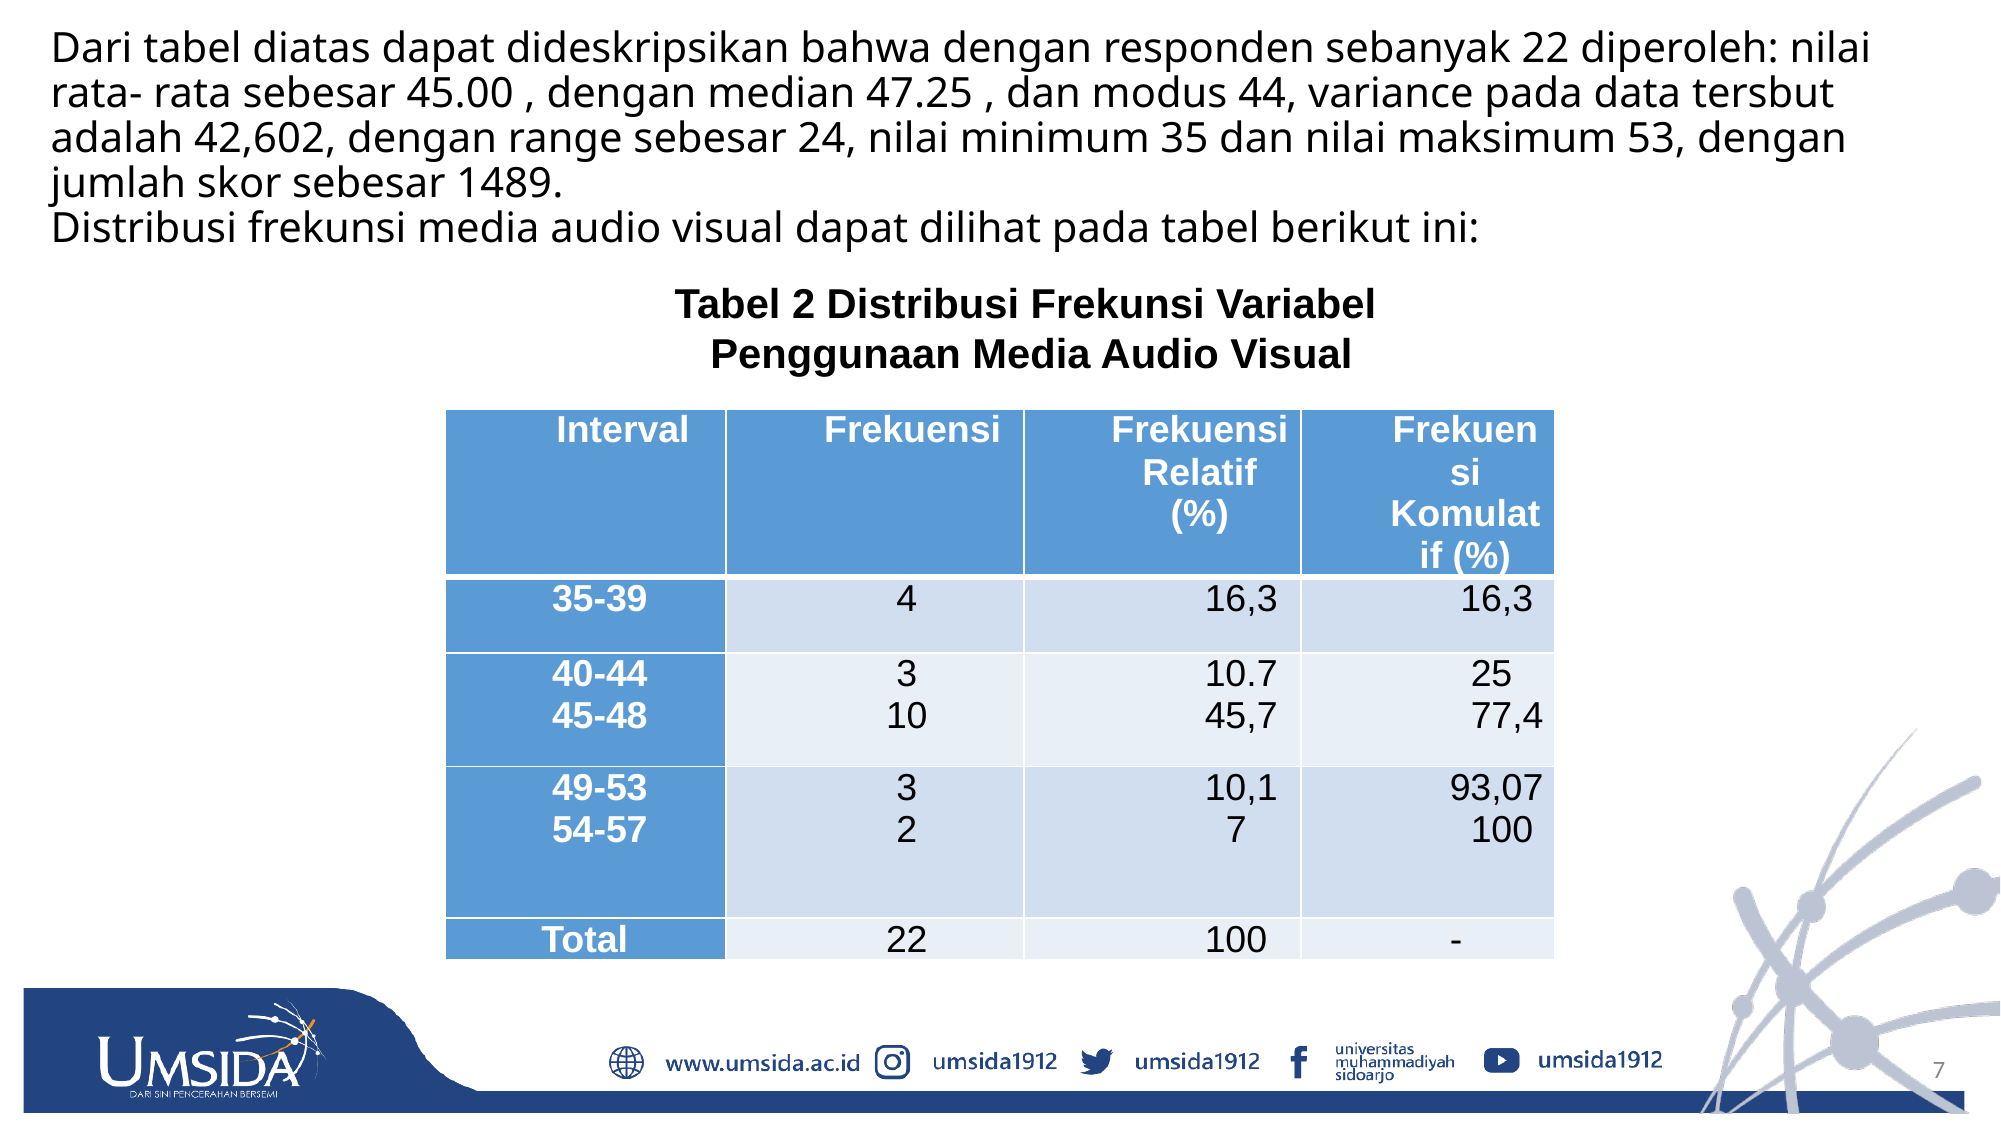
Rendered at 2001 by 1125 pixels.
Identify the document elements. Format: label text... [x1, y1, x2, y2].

list Dari tabel diatas dapat dideskripsikan bahwa dengan responden sebanyak 22 diperoleh: nilai rata- rata sebesar 45.00 , dengan median 47.25 , dan modus 44, variance pada data tersbut adalah 42,602, dengan range sebesar 24, nilai minimum 35 dan nilai maksimum 53, dengan jumlah skor sebesar 1489. Distribusi frekunsi media audio visual dapat dilihat pada tabel berikut ini: [27, 19, 1969, 1039]
table_cell - [1302, 919, 1554, 959]
table_cell 25 77,4 [1302, 654, 1554, 766]
picture [23, 51, 2001, 1114]
table_cell 93,07 100 [1302, 767, 1554, 917]
table_cell 10.7 45,7 [1025, 654, 1300, 766]
table_cell 10,1 7 [1025, 767, 1300, 917]
table_header Frekuensi Komulatif (%) [1302, 410, 1554, 574]
table_header Frekuensi Relatif (%) [1025, 435, 1300, 574]
table_cell 3 10 [727, 654, 1023, 766]
table_cell 22 [727, 919, 1023, 959]
table_cell 16,3 [1025, 580, 1300, 652]
table_header Interval [446, 410, 725, 574]
table_header Frekuensi [727, 435, 1023, 574]
table_cell 16,3 [1302, 580, 1554, 652]
table_cell 35-39 [446, 580, 725, 652]
text_box Tabel 2 Distribusi Frekunsi Variabel Penggunaan Media Audio Visual [659, 269, 1403, 435]
table_cell 49-53 54-57 [446, 767, 725, 917]
table_cell 100 [1025, 919, 1300, 959]
table_cell 4 [727, 580, 1023, 652]
table_cell 3 2 [727, 767, 1023, 917]
table_cell 40-44 45-48 [446, 654, 725, 766]
table_cell Total [446, 919, 725, 959]
